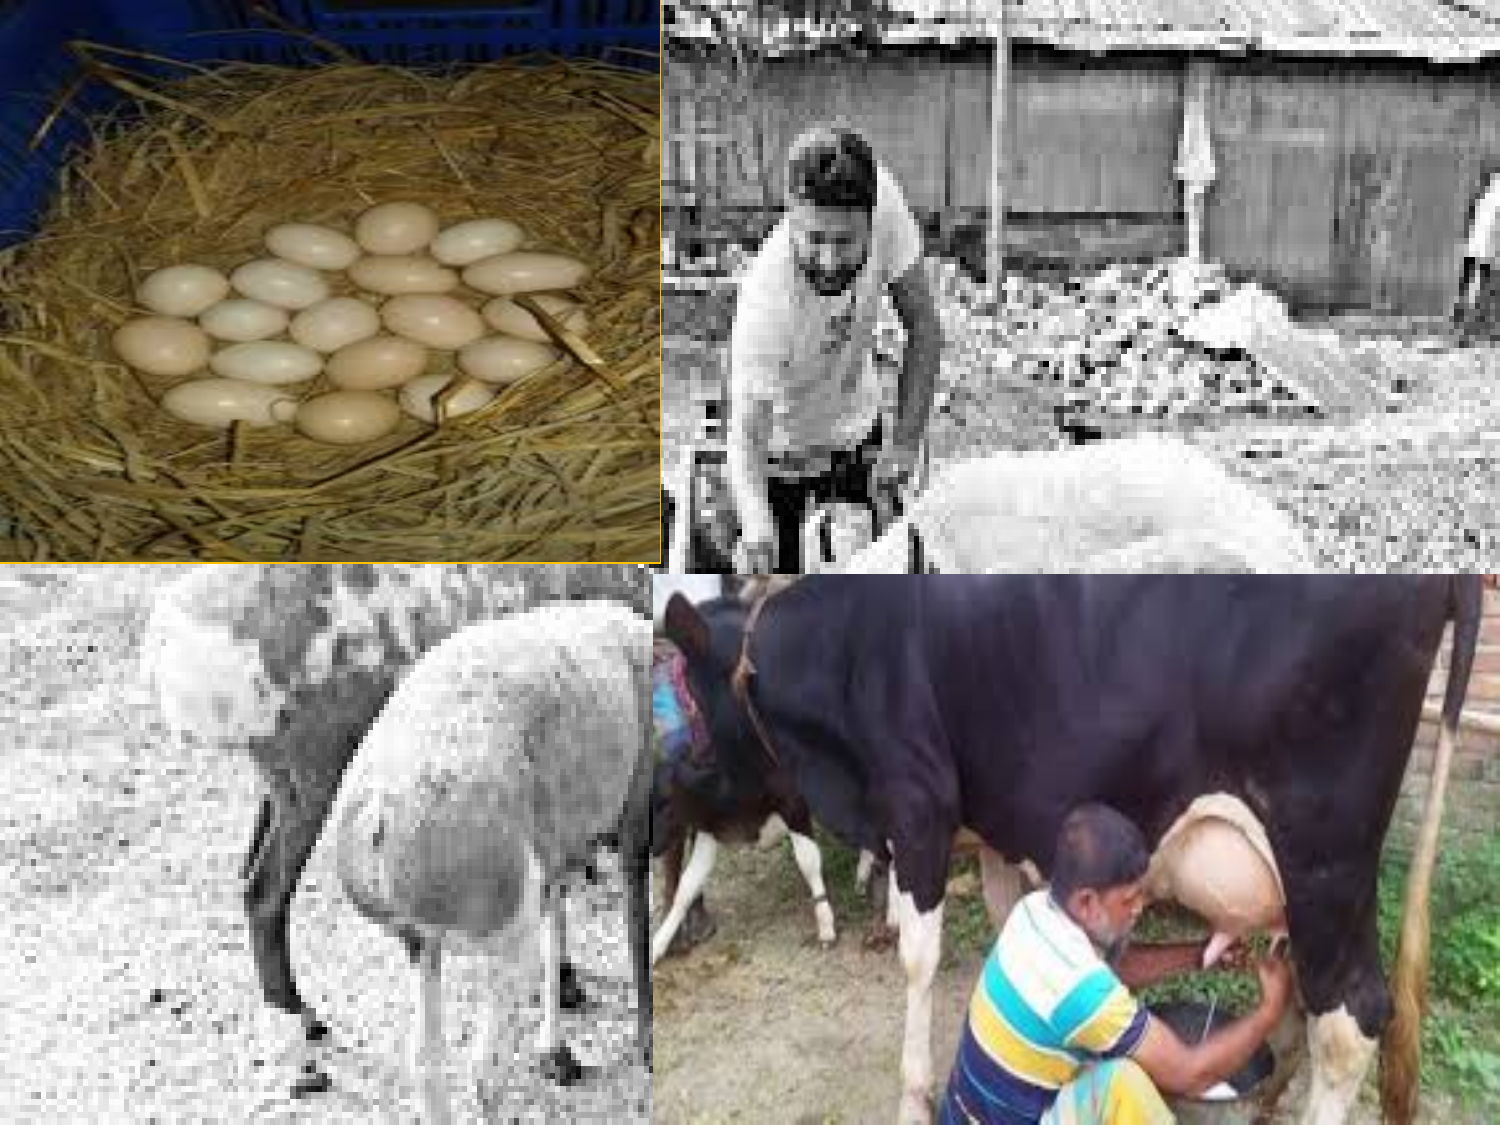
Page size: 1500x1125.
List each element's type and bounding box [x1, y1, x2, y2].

picture [0, 0, 660, 562]
picture [653, 574, 1500, 1125]
